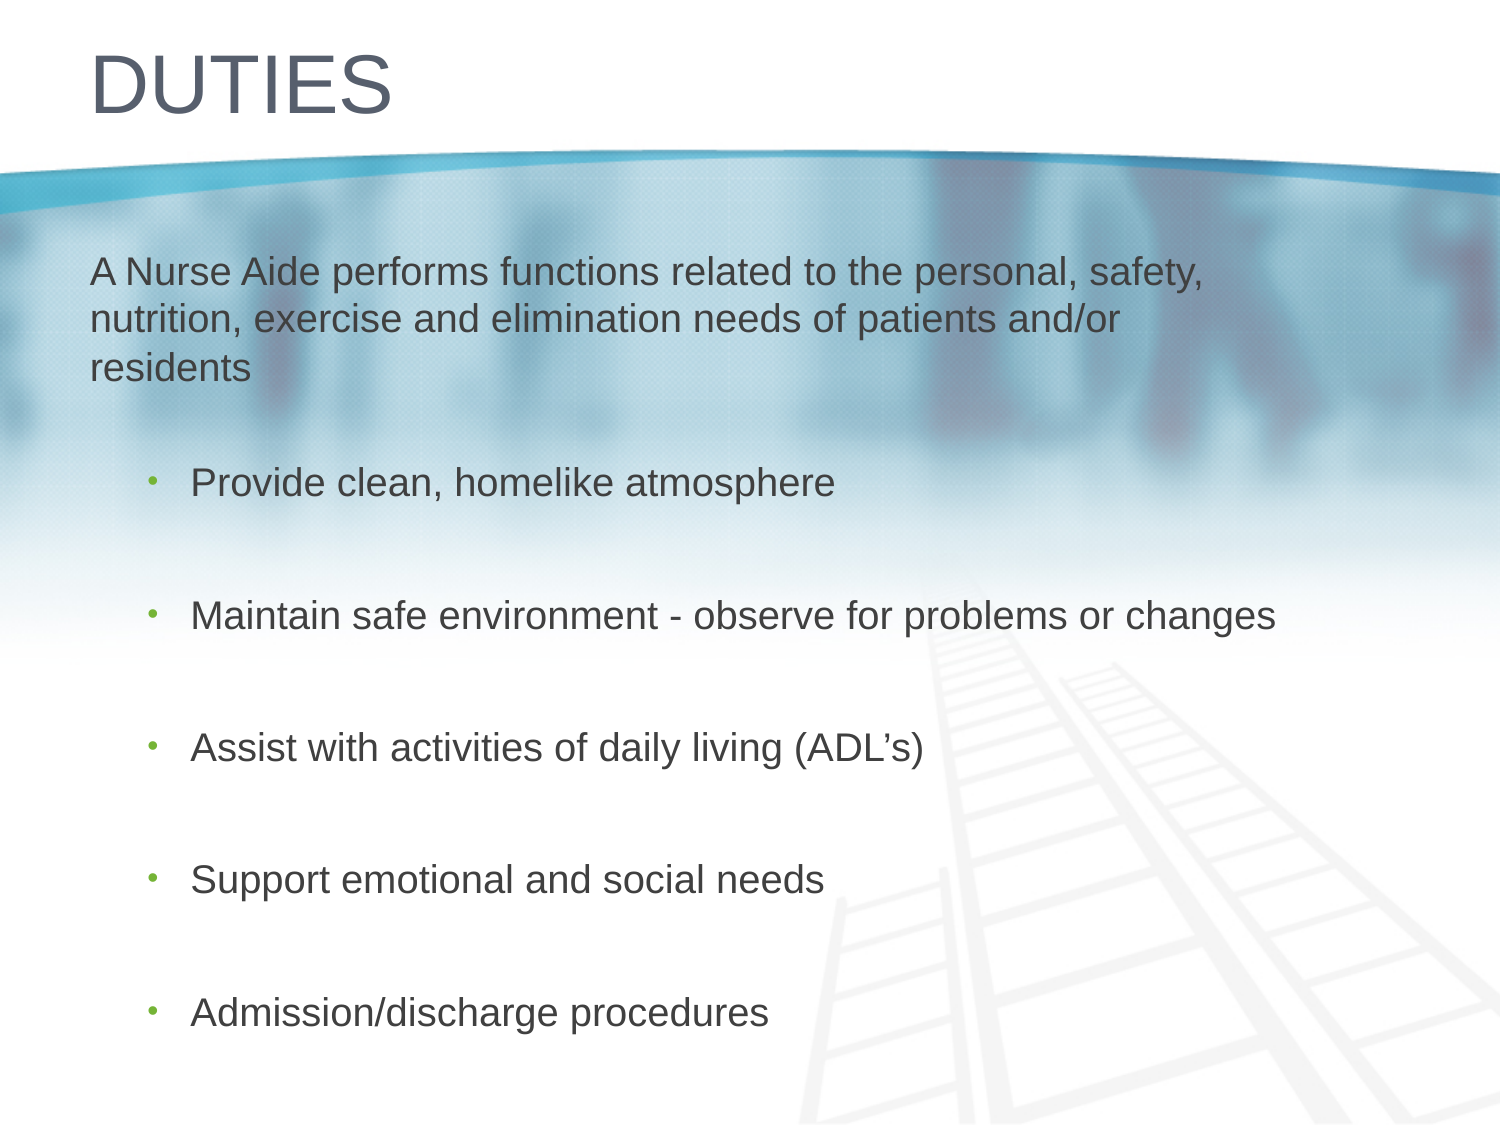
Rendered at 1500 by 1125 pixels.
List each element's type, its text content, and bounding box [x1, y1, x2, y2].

list A Nurse Aide performs functions related to the personal, safety, nutrition, exercise and elimination needs of patients and/or residents Provide clean, homelike atmosphere Maintain safe environment - observe for problems or changes Assist with activities of daily living (ADL’s) Support emotional and social needs Admission/discharge procedures [75, 237, 1300, 1062]
picture [0, 0, 1500, 1125]
title Duties [75, 20, 1300, 138]
